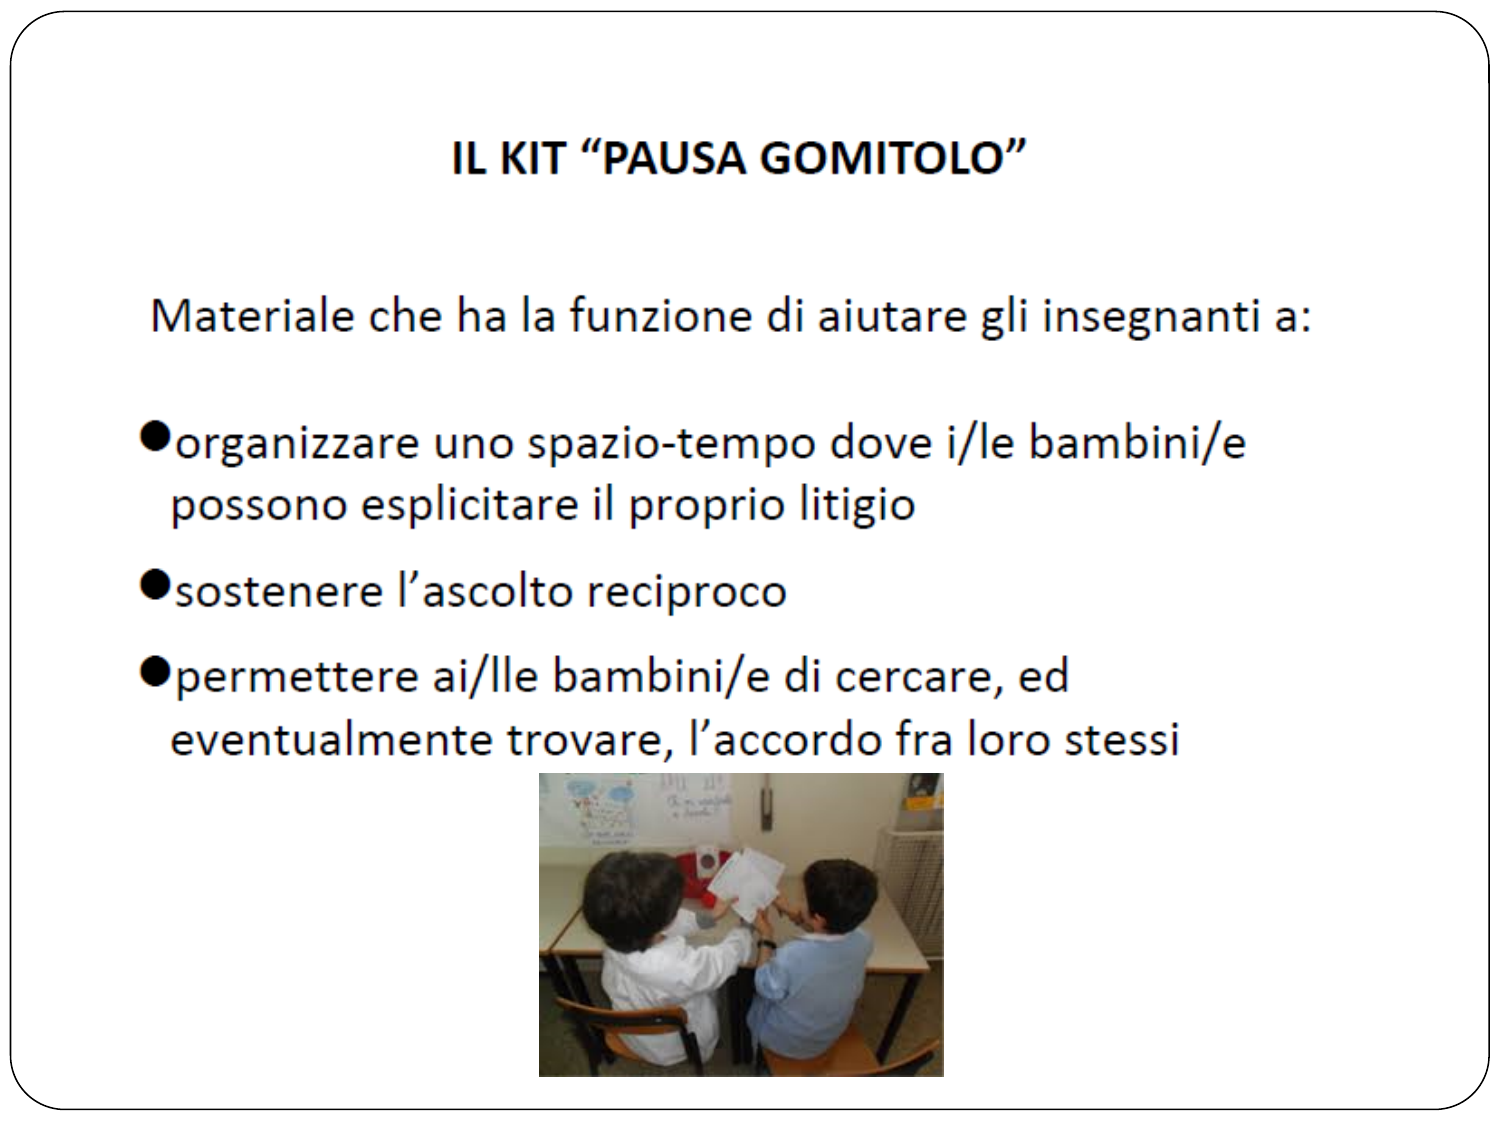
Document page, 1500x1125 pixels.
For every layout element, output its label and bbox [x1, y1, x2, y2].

picture [538, 773, 944, 1077]
list [31, 34, 1466, 866]
